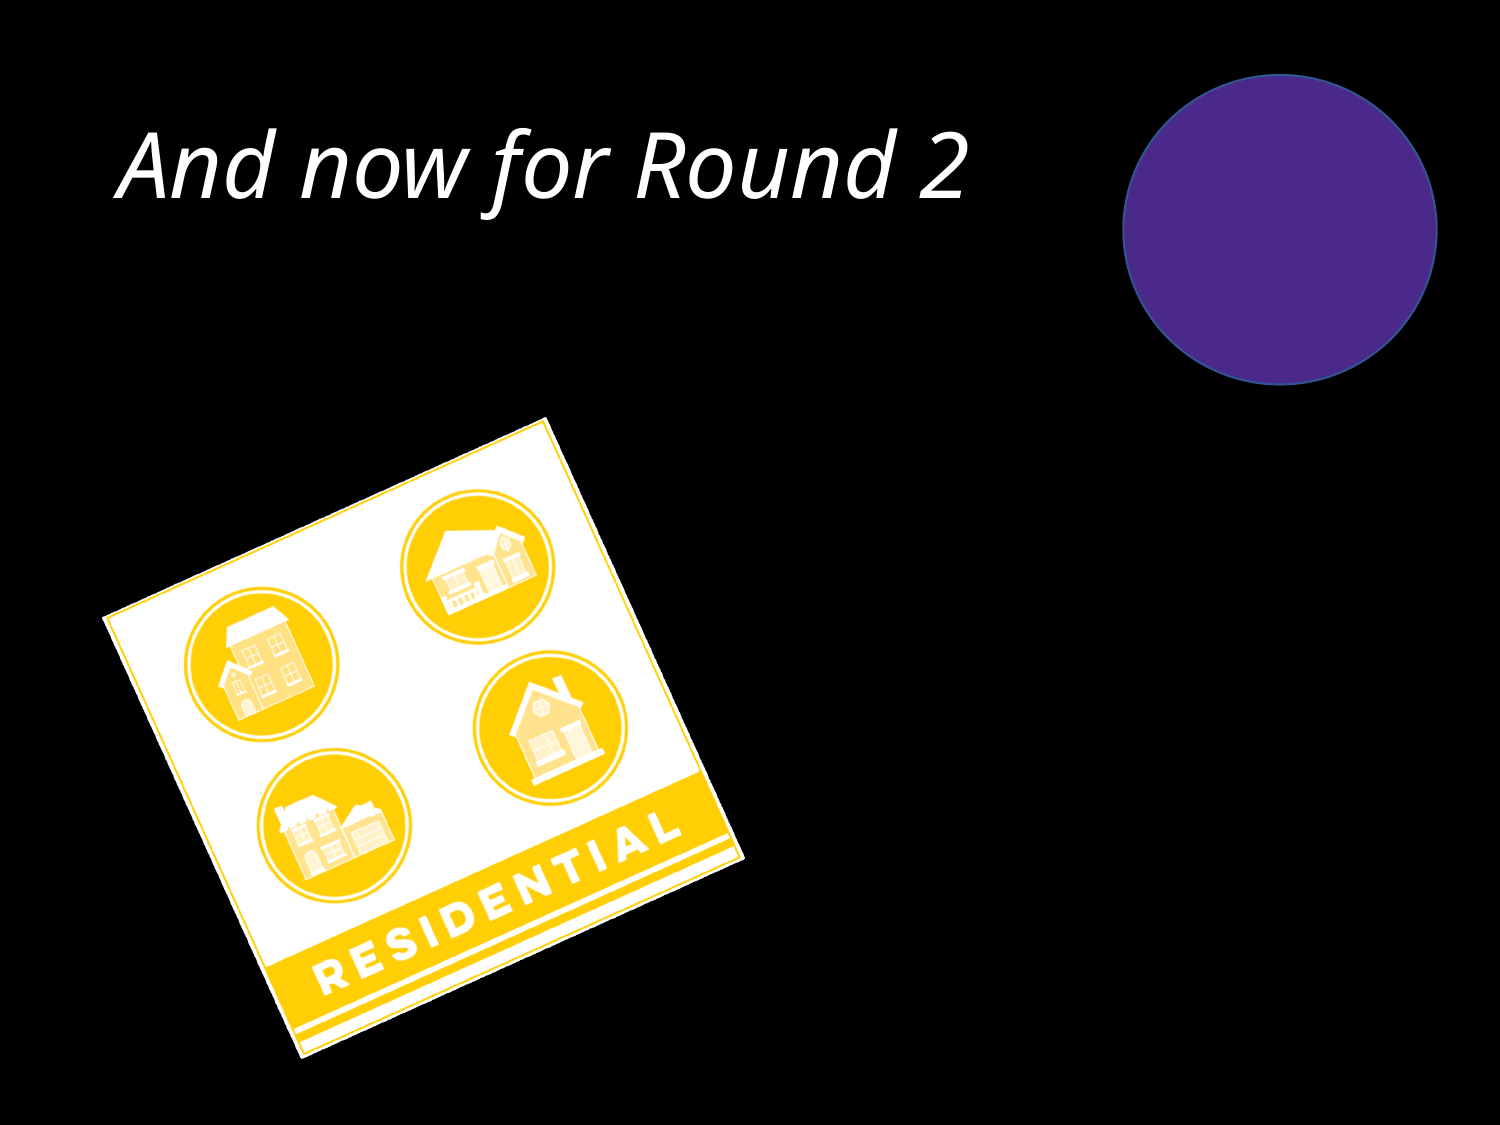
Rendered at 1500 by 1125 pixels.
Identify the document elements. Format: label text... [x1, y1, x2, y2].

text_box [1122, 73, 1438, 386]
title And now for Round 2 [103, 59, 1397, 278]
picture [102, 418, 745, 1058]
